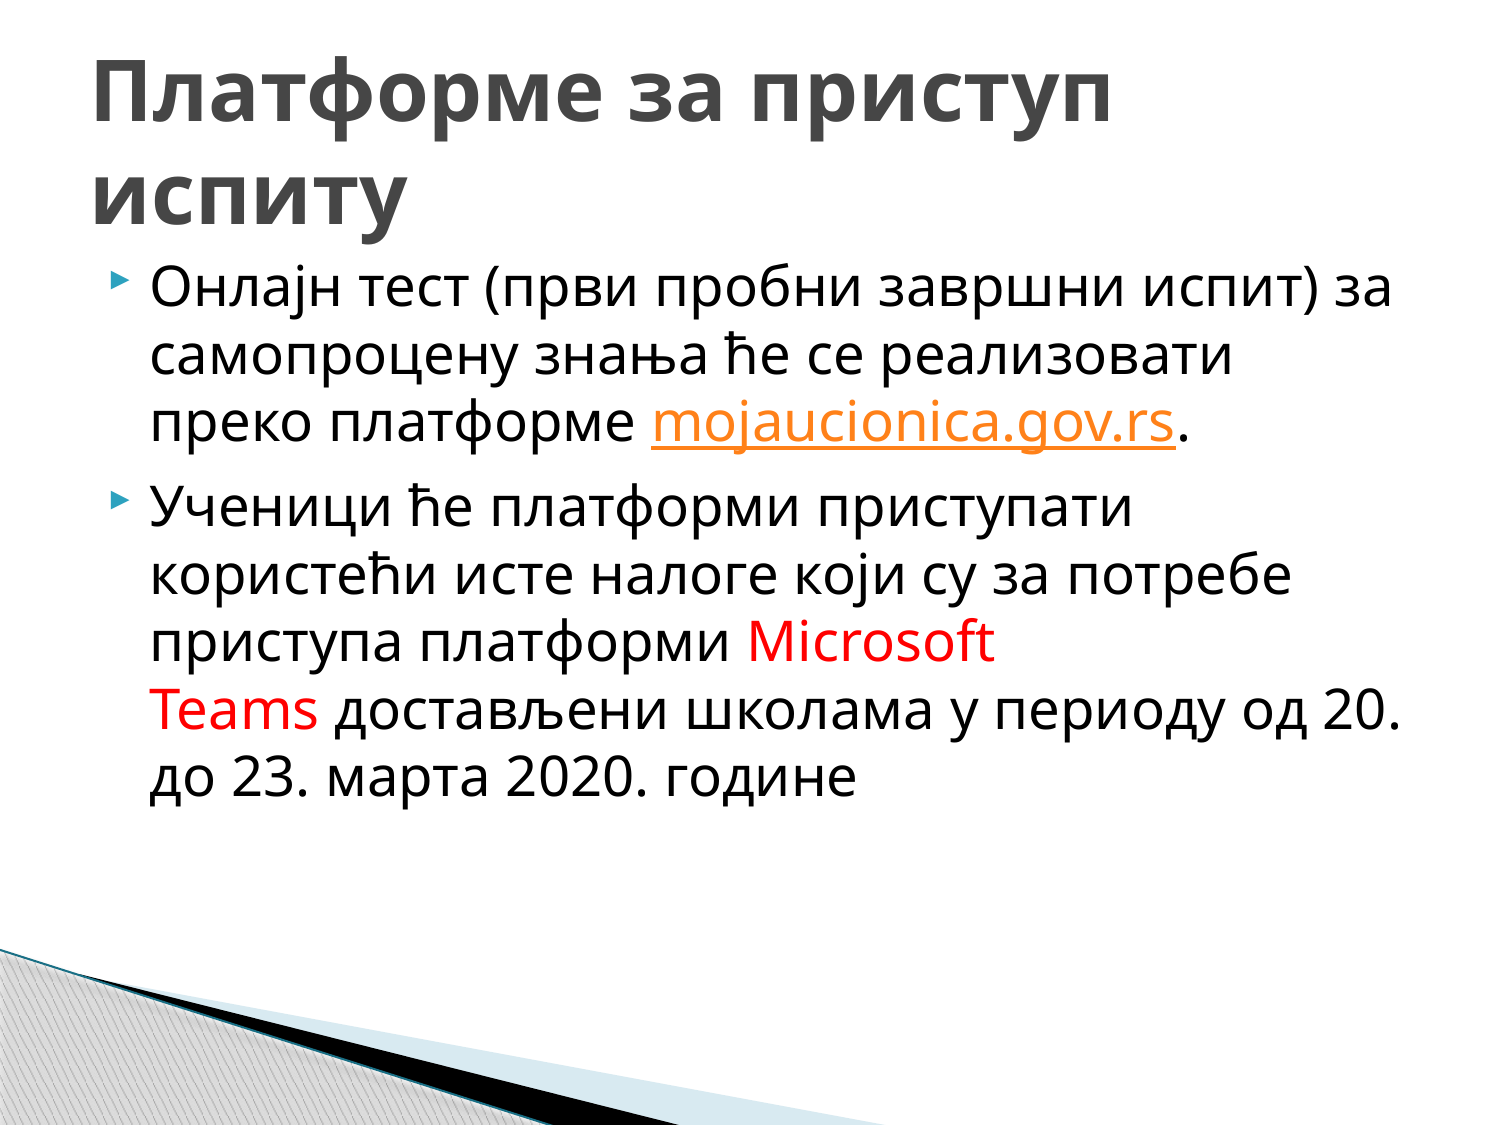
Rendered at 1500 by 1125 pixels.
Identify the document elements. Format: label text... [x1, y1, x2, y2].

title Платформе за приступ испиту [75, 45, 1425, 233]
list Онлајн тест (први пробни завршни испит) за самопроцену знања ће се реализовати преко платформе mojaucionica.gov.rs. Ученици ће платформи приступати користећи исте налоге који су за потребе приступа платформи Microsoft Teams достављени школама у периоду од 20. до 23. марта 2020. године [75, 243, 1425, 986]
